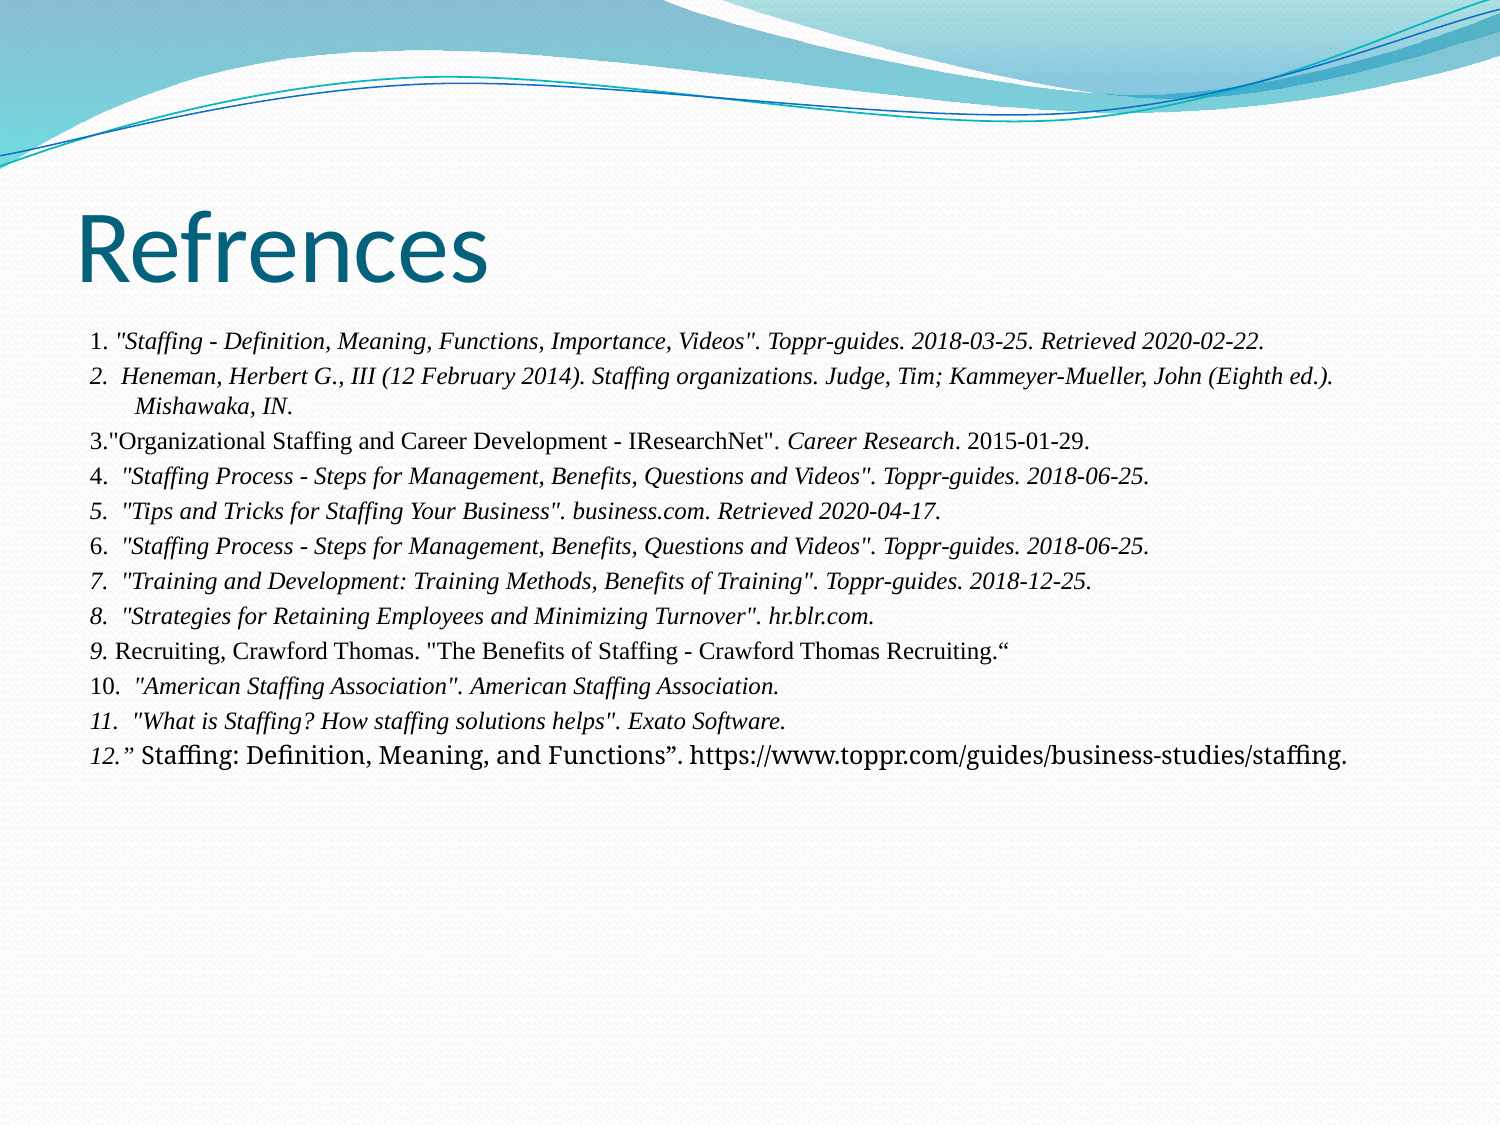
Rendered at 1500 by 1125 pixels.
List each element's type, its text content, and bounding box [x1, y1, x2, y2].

title Refrences [75, 115, 1425, 303]
list 1. "Staffing - Definition, Meaning, Functions, Importance, Videos". Toppr-guides. 2018-03-25. Retrieved 2020-02-22. 2. Heneman, Herbert G., III (12 February 2014). Staffing organizations. Judge, Tim; Kammeyer-Mueller, John (Eighth ed.). Mishawaka, IN. 3."Organizational Staffing and Career Development - IResearchNet". Career Research. 2015-01-29. 4. "Staffing Process - Steps for Management, Benefits, Questions and Videos". Toppr-guides. 2018-06-25. 5. "Tips and Tricks for Staffing Your Business". business.com. Retrieved 2020-04-17. 6. "Staffing Process - Steps for Management, Benefits, Questions and Videos". Toppr-guides. 2018-06-25. 7. "Training and Development: Training Methods, Benefits of Training". Toppr-guides. 2018-12-25. 8. "Strategies for Retaining Employees and Minimizing Turnover". hr.blr.com. 9. Recruiting, Crawford Thomas. "The Benefits of Staffing - Crawford Thomas Recruiting.“ 10. "American Staffing Association". American Staffing Association. 11. "What is Staffing? How staffing solutions helps". Exato Software. 12.” Staffing: Definition, Meaning, and Functions”. https://www.toppr.com/guides/business-studies/staffing. [75, 317, 1425, 1038]
